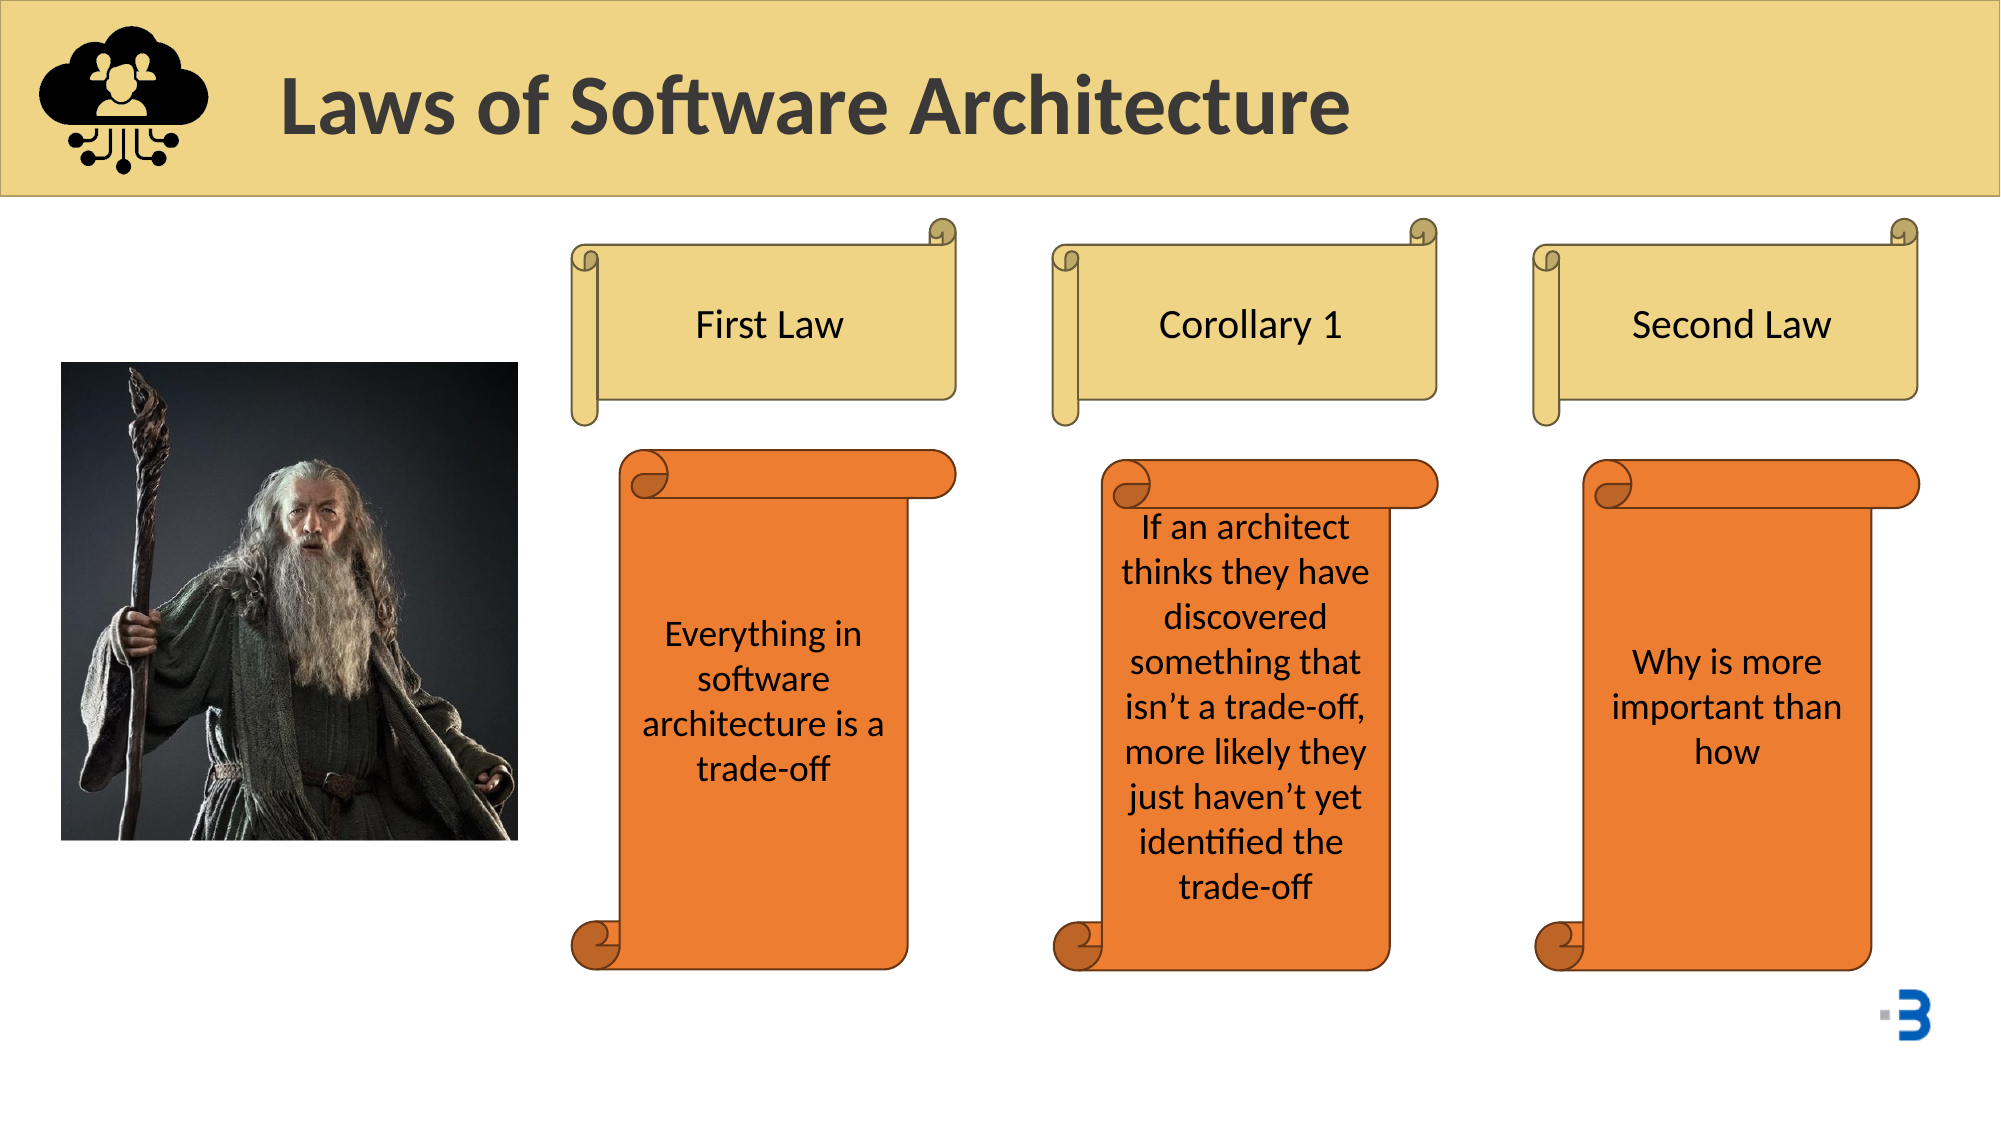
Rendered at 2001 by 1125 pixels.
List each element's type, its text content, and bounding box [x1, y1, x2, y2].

text_box First Law [570, 217, 957, 427]
picture [0, 0, 246, 197]
text_box If an architect thinks they have discovered something that isn’t a trade-off, more likely they just haven’t yet identified the trade-off [1052, 459, 1439, 972]
text_box Why is more important than how [1534, 459, 1921, 972]
text_box Everything in software architecture is a trade-off [570, 449, 957, 971]
text_box Corollary 1 [1051, 217, 1438, 427]
picture [1874, 982, 1933, 1047]
picture [61, 361, 518, 841]
text_box Second Law [1532, 217, 1919, 427]
title Laws of Software Architecture [265, 51, 1933, 161]
